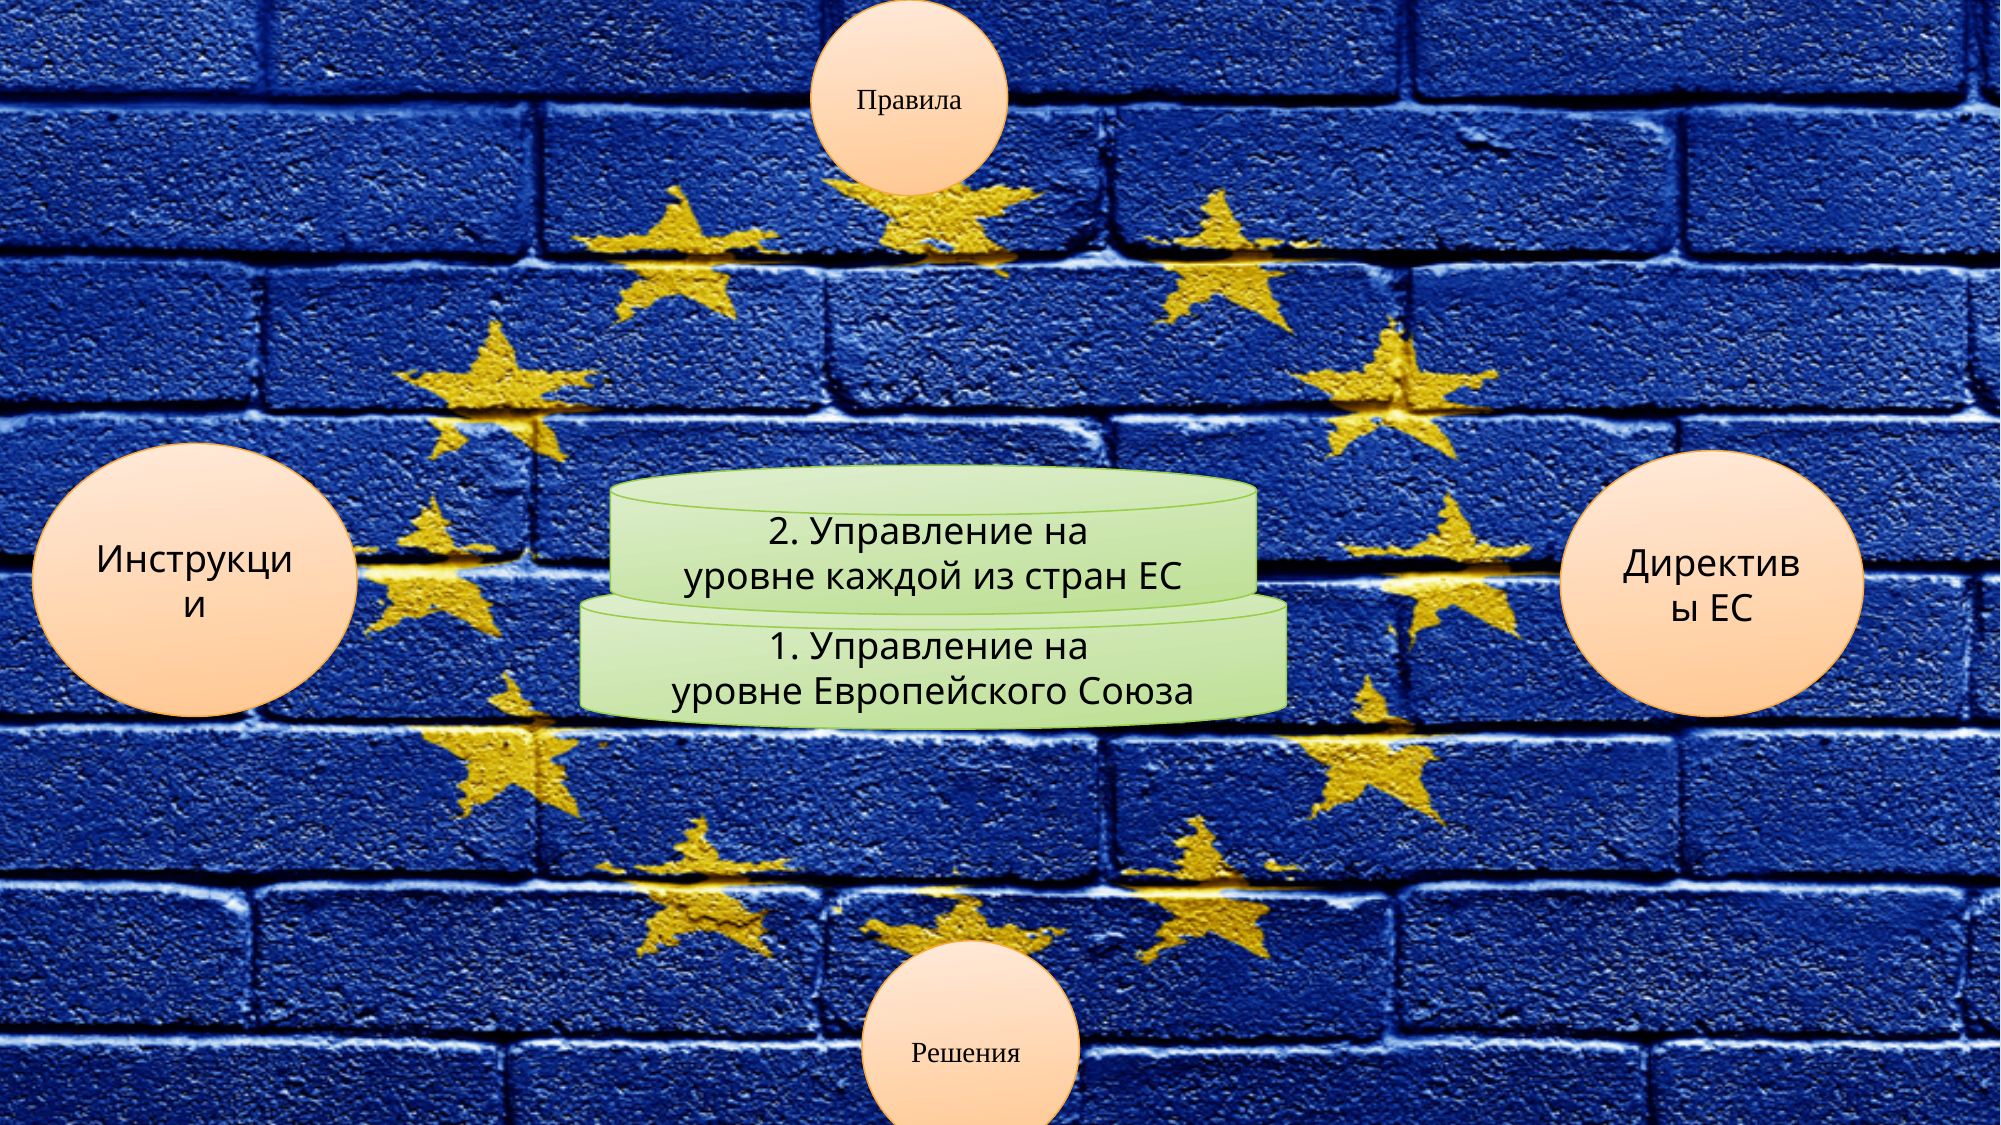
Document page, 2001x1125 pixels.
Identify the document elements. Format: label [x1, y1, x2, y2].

list [0, 0, 2000, 1125]
